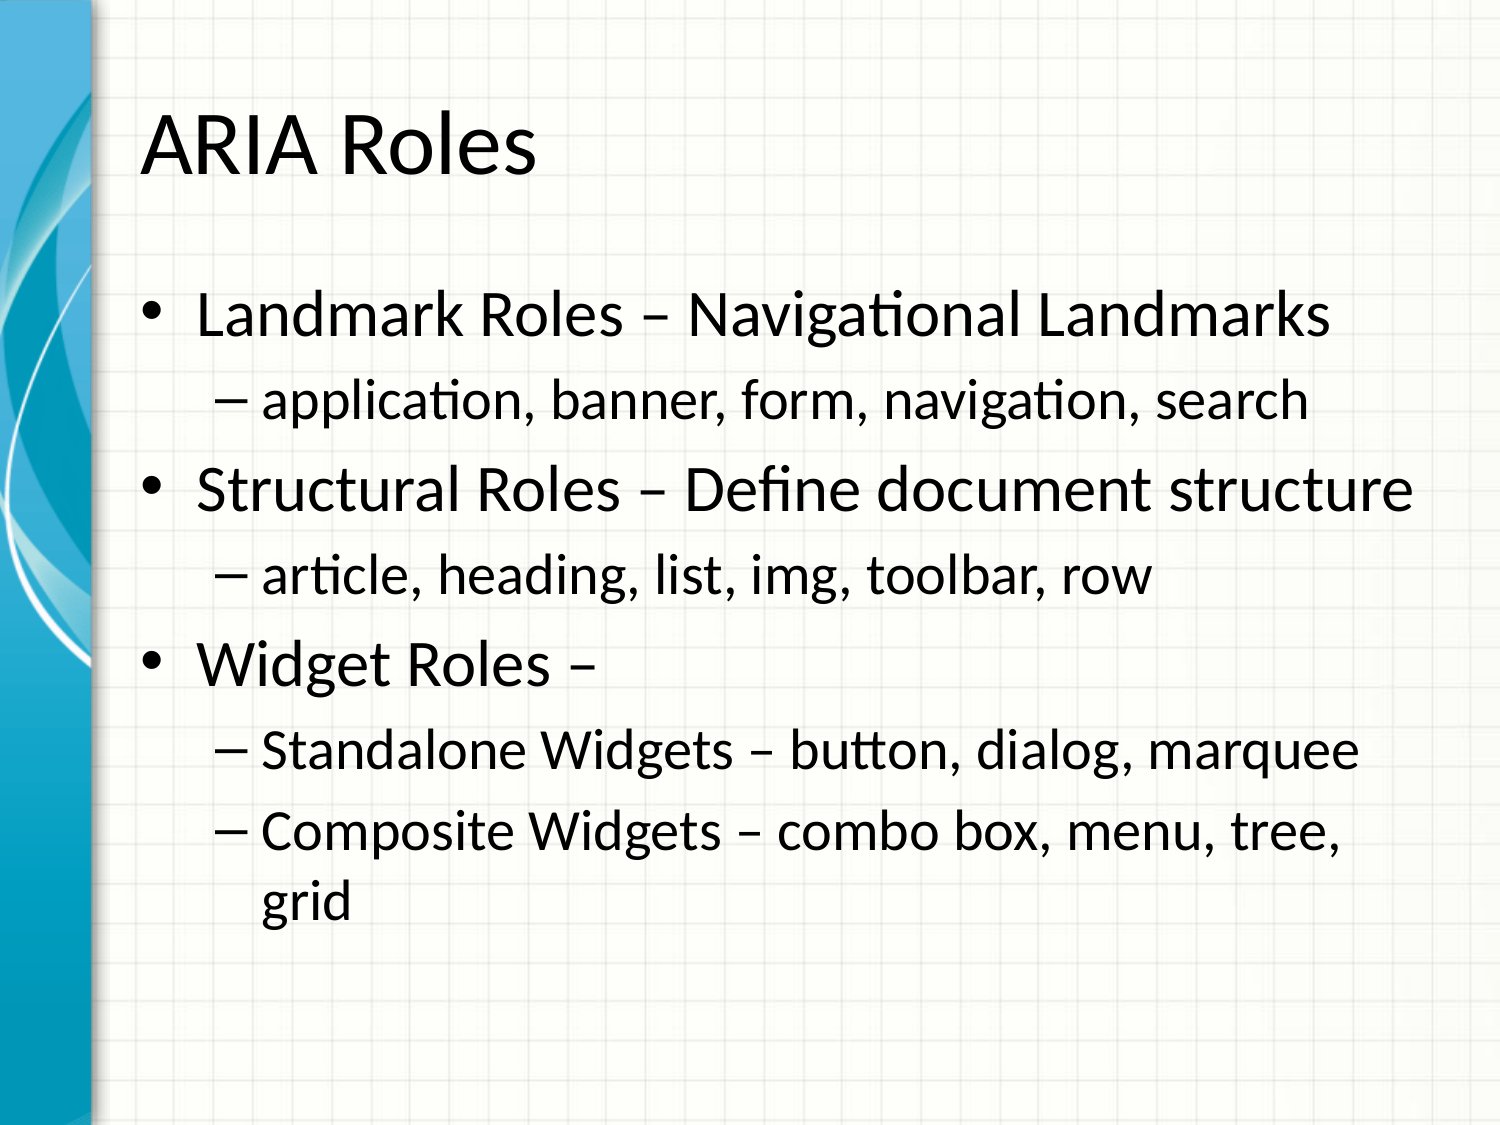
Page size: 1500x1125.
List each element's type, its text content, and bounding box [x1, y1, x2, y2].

list Landmark Roles – Navigational Landmarks application, banner, form, navigation, search Structural Roles – Define document structure article, heading, list, img, toolbar, row Widget Roles – Standalone Widgets – button, dialog, marquee Composite Widgets – combo box, menu, tree, grid [125, 261, 1450, 967]
picture [0, 0, 1500, 1125]
title ARIA Roles [125, 44, 1450, 232]
